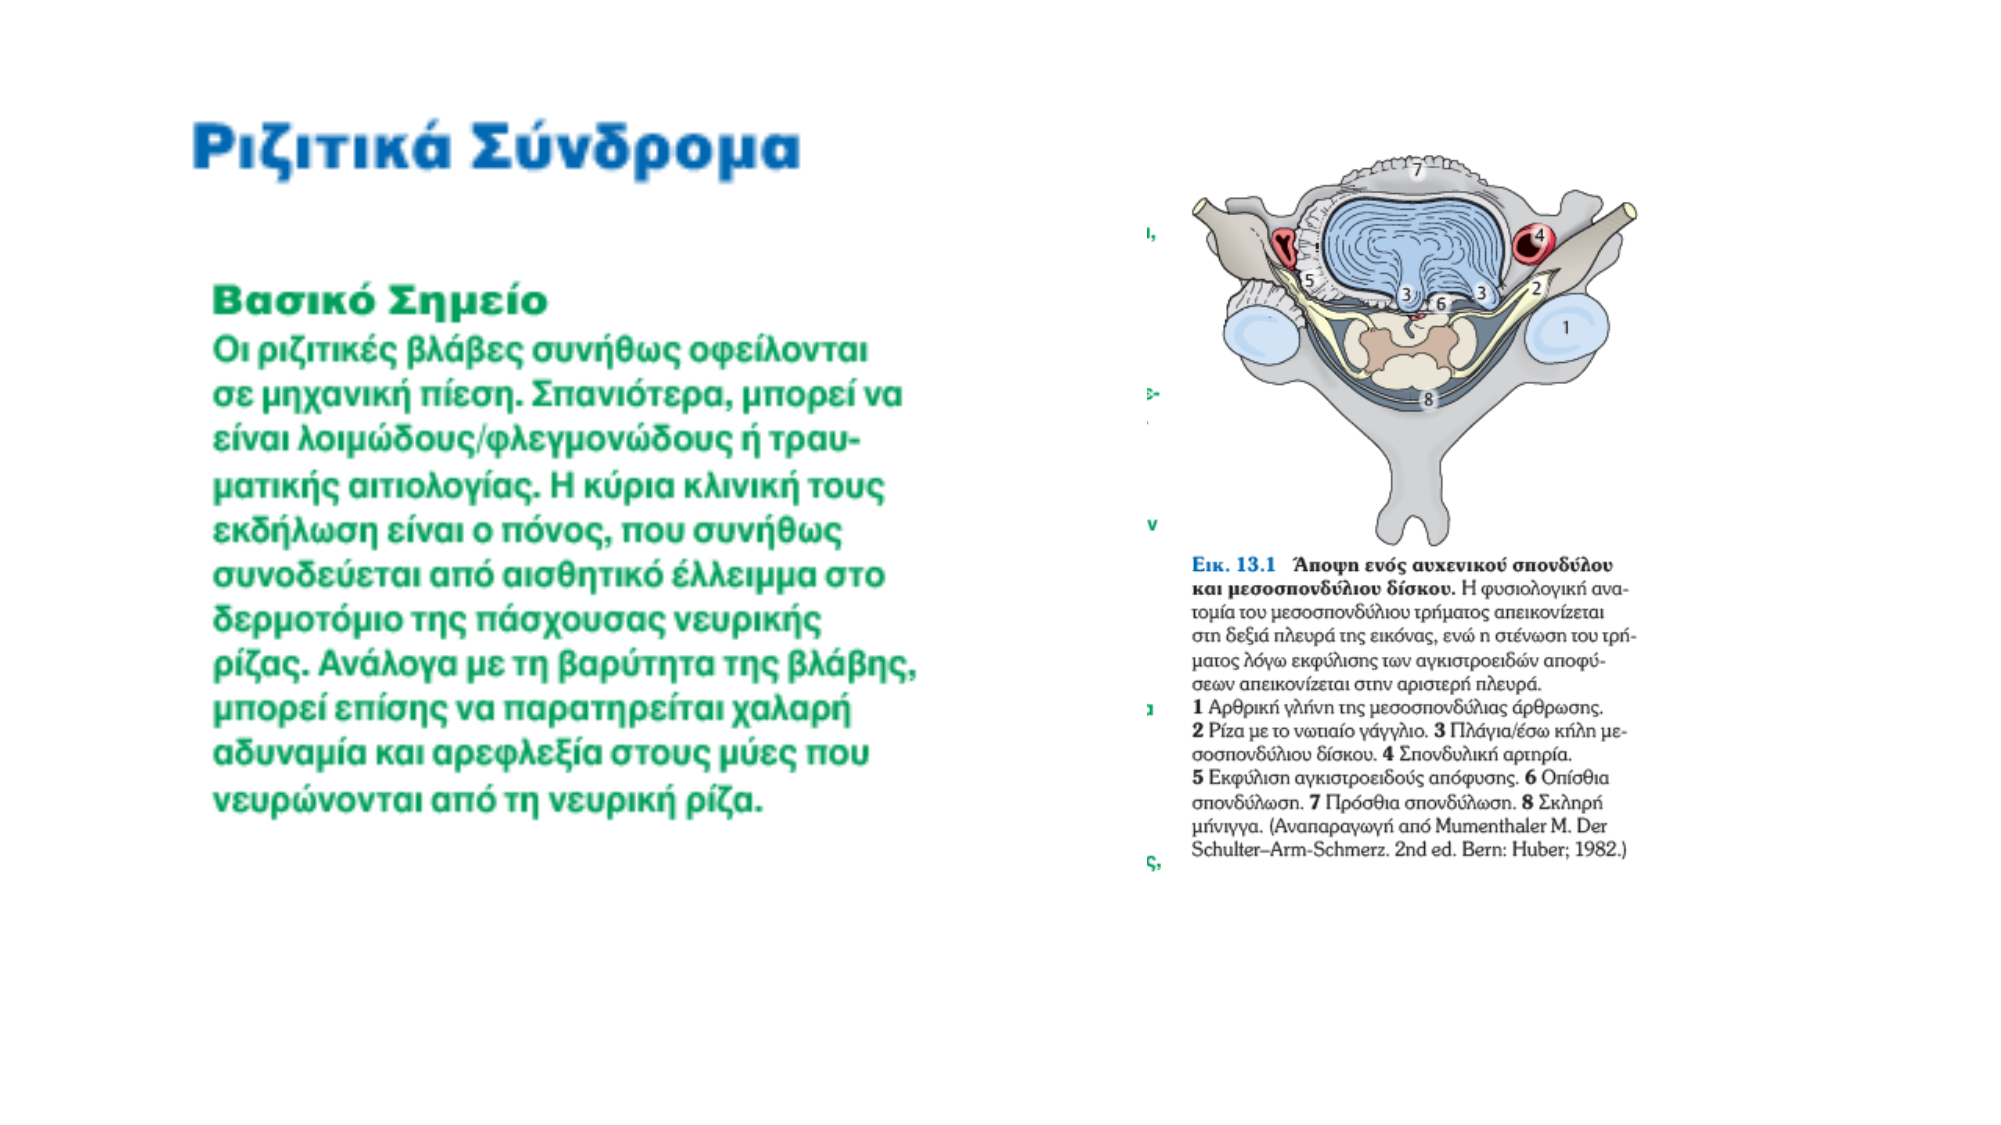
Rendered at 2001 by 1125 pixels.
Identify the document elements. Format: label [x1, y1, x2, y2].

picture [192, 265, 947, 857]
picture [172, 85, 862, 216]
picture [1146, 129, 1673, 889]
